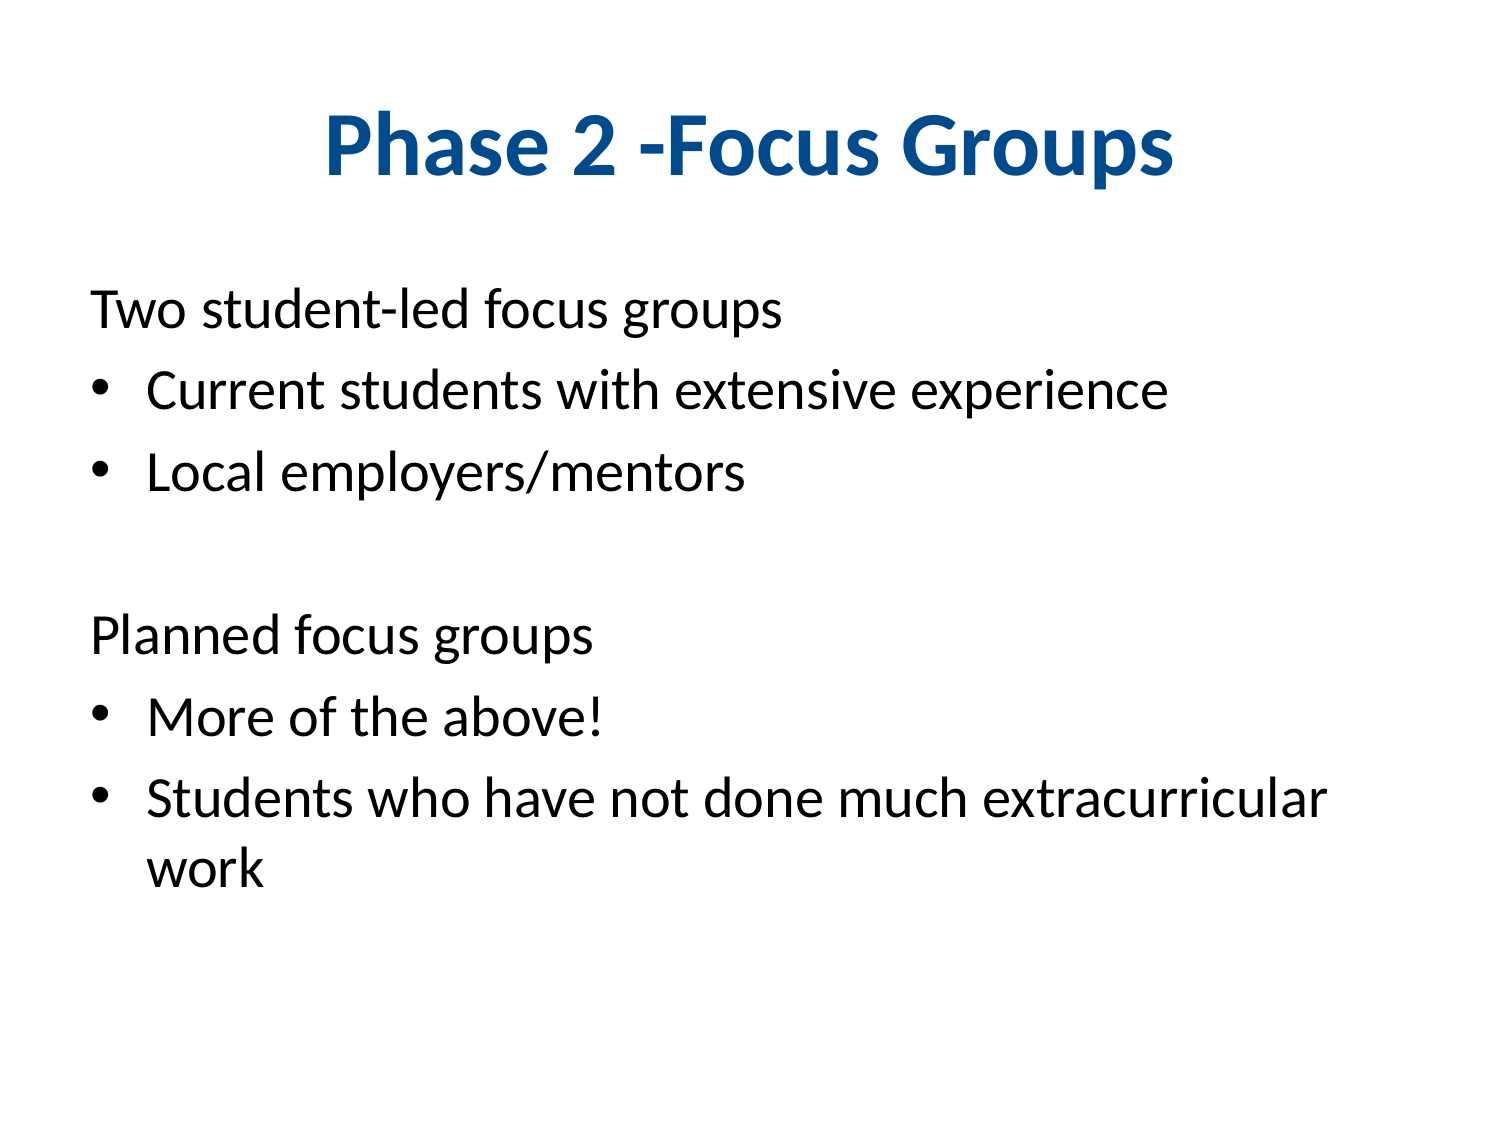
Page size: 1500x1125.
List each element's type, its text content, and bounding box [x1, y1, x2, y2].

title Phase 2 -Focus Groups [75, 45, 1425, 233]
list Two student-led focus groups Current students with extensive experience Local employers/mentors Planned focus groups More of the above! Students who have not done much extracurricular work [75, 262, 1425, 1005]
